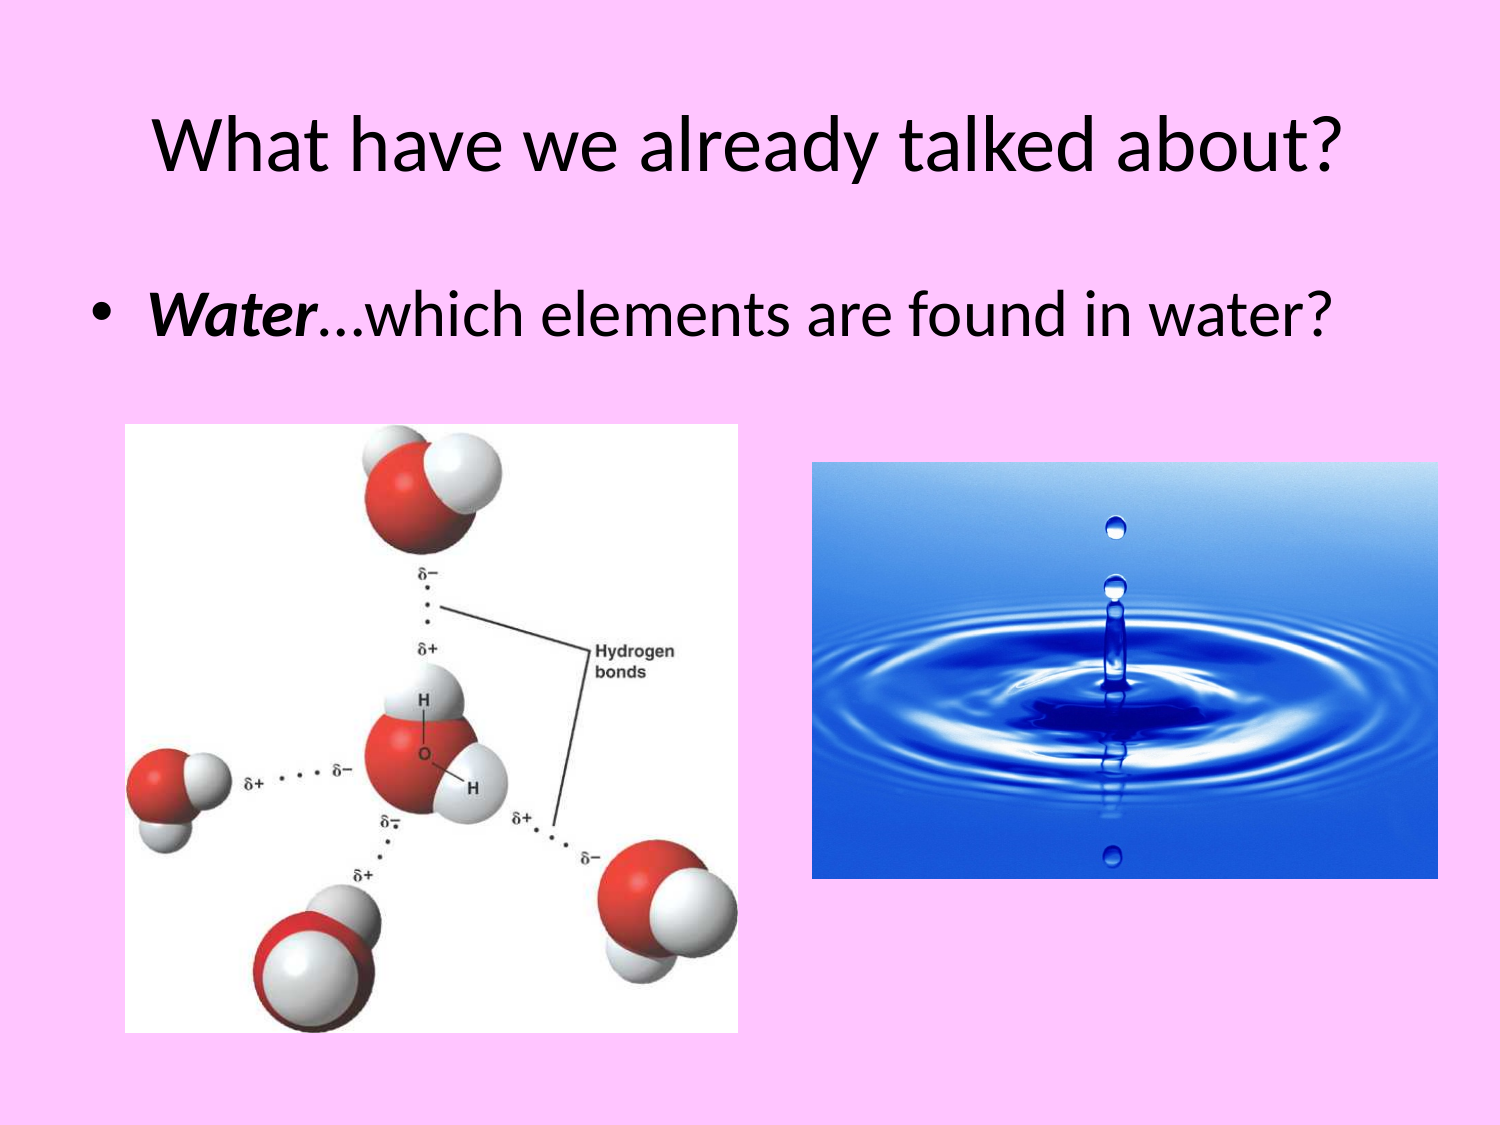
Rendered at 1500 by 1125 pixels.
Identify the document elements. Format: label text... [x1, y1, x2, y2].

picture [124, 424, 738, 1033]
title What have we already talked about? [74, 44, 1426, 233]
picture [812, 462, 1438, 880]
list Water…which elements are found in water? [74, 262, 1426, 1006]
